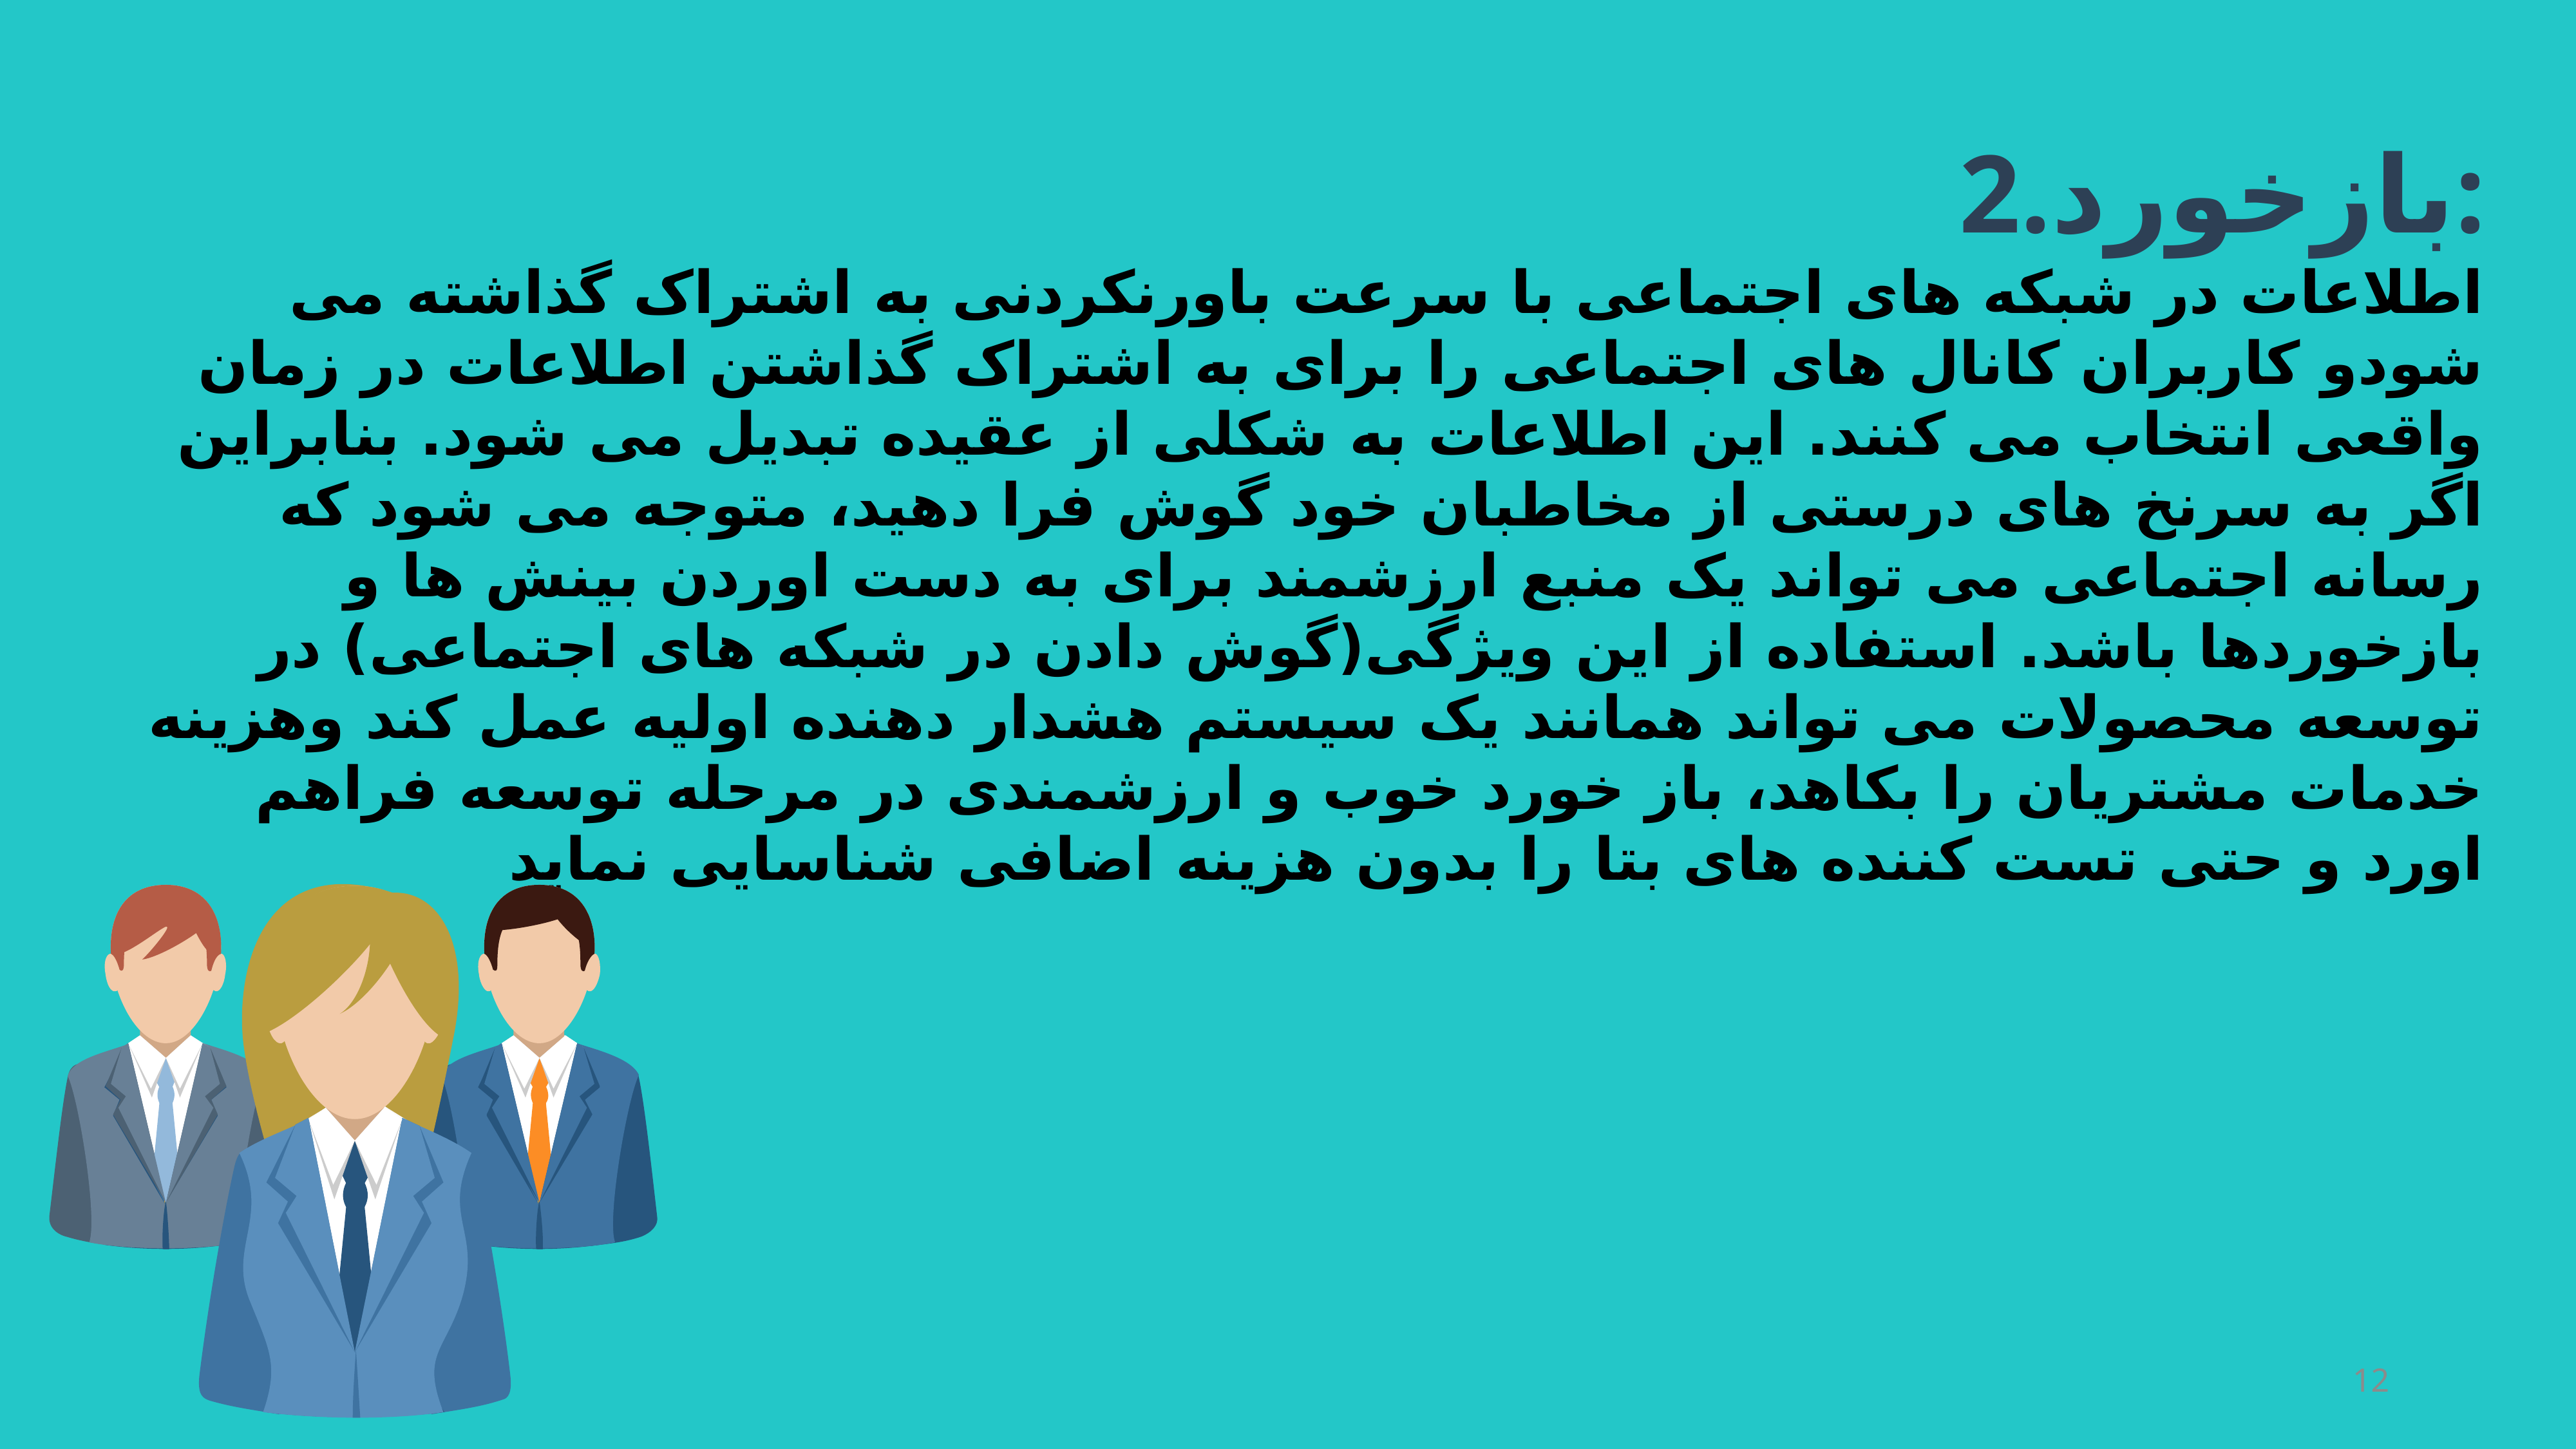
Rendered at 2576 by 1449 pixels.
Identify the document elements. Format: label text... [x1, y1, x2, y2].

slide_number 12 [1819, 1343, 2399, 1421]
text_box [48, 848, 659, 1421]
text_box 2.بازخورد: اطلاعات در شبکه های اجتماعی با سرعت باورنکردنی به اشتراک گذاشته می شودو کاربران کانال های اجتماعی را برای به اشتراک گذاشتن اطلاعات در زمان واقعی انتخاب می کنند. این اطلاعات به شکلی از عقیده تبدیل می شود. بنابراین اگر به سرنخ های درستی از مخاطبان خود گوش فرا دهید، متوجه می شود که رسانه اجتماعی می تواند یک منبع ارزشمند برای به دست اوردن بینش ها و بازخوردها باشد. استفاده از این ویژگی(گوش دادن در شبکه های اجتماعی) در توسعه محصولات می تواند همانند یک سیستم هشدار دهنده اولیه عمل کند وهزینه خدمات مشتریان را بکاهد، باز خورد خوب و ارزشمندی در مرحله توسعه فراهم اورد و حتی تست کننده های بتا را بدون هزینه اضافی شناسایی نماید [120, 120, 2496, 896]
